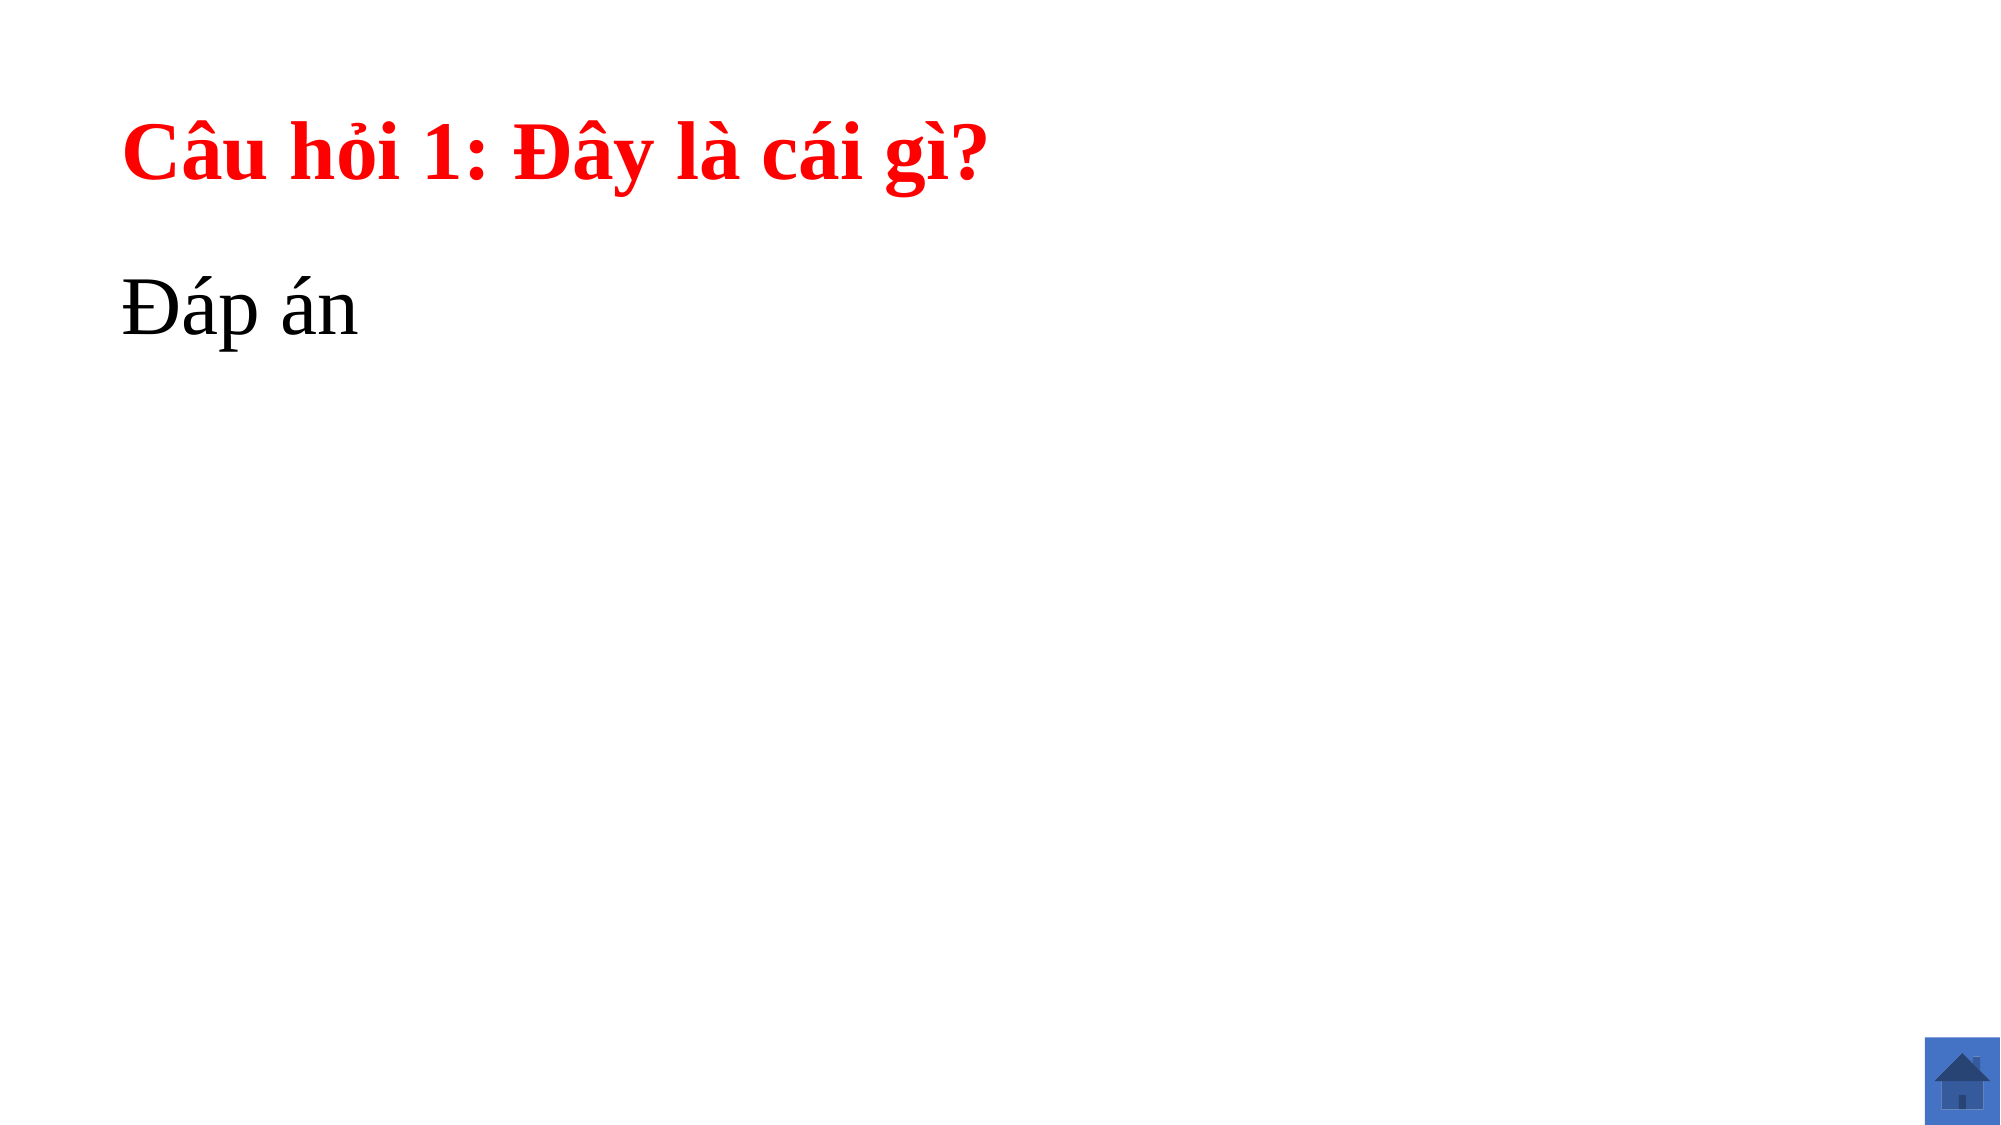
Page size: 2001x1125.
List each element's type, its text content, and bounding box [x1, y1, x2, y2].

text_box Câu hỏi 1: Đây là cái gì? [106, 89, 1748, 204]
text_box Đáp án [106, 243, 1696, 359]
text_box [1924, 1037, 2000, 1125]
